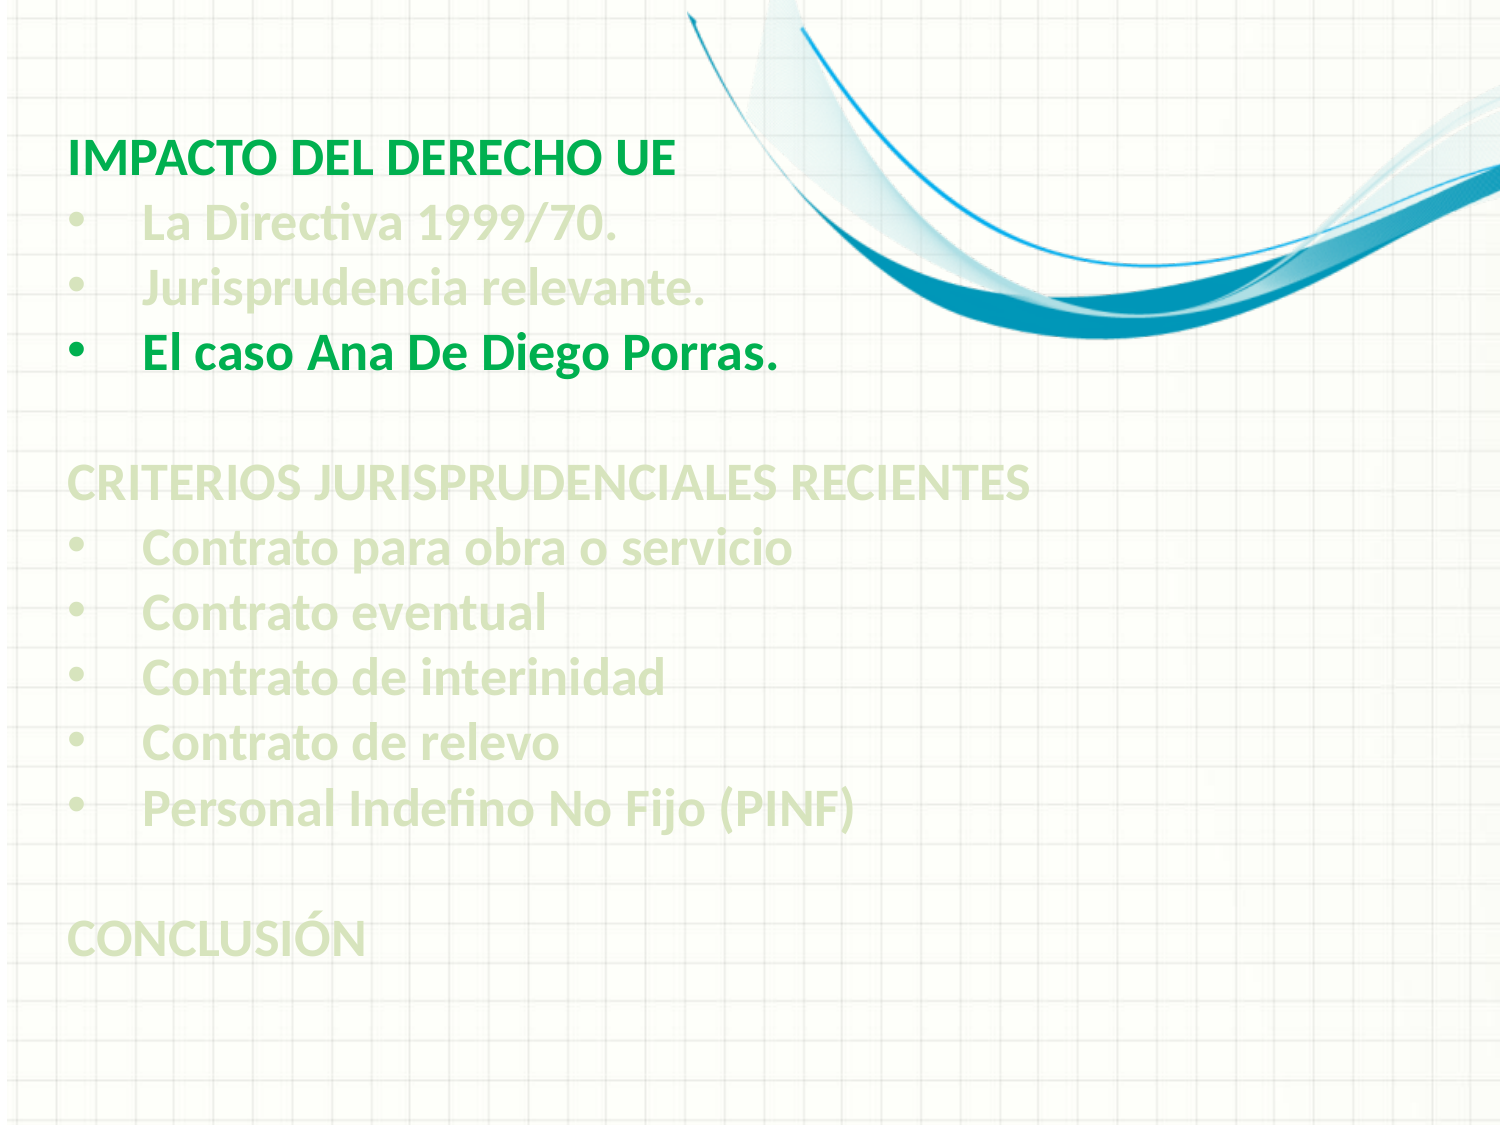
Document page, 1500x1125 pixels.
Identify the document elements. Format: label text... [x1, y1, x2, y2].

picture [7, 0, 1500, 1125]
text_box IMPACTO DEL DERECHO UE La Directiva 1999/70. Jurisprudencia relevante. El caso Ana De Diego Porras. CRITERIOS JURISPRUDENCIALES RECIENTES Contrato para obra o servicio Contrato eventual Contrato de interinidad Contrato de relevo Personal Indefino No Fijo (PINF) CONCLUSIÓN [53, 113, 680, 1094]
